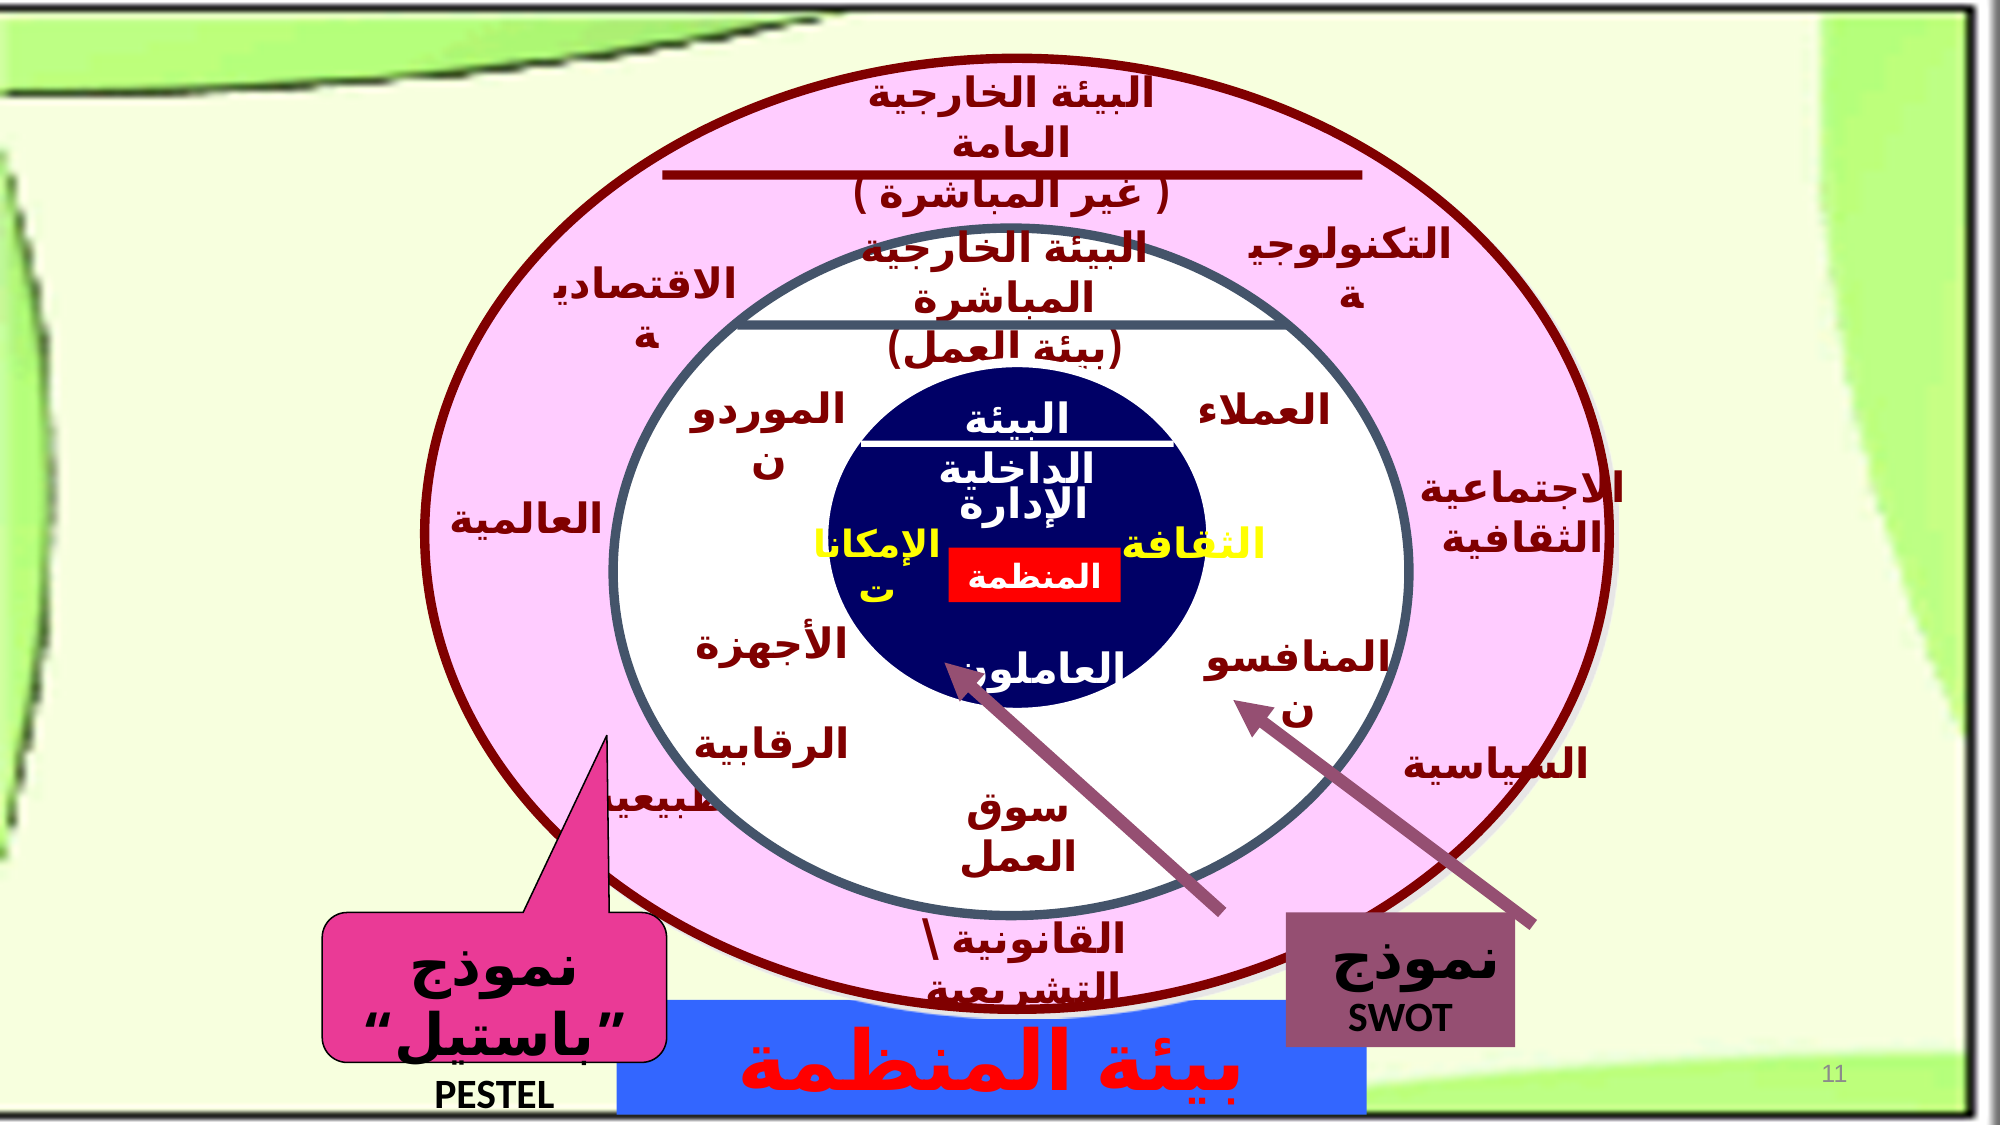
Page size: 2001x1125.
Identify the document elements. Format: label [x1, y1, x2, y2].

text_box [944, 662, 1534, 1049]
text_box [780, 362, 1283, 713]
picture [0, 0, 2000, 1125]
